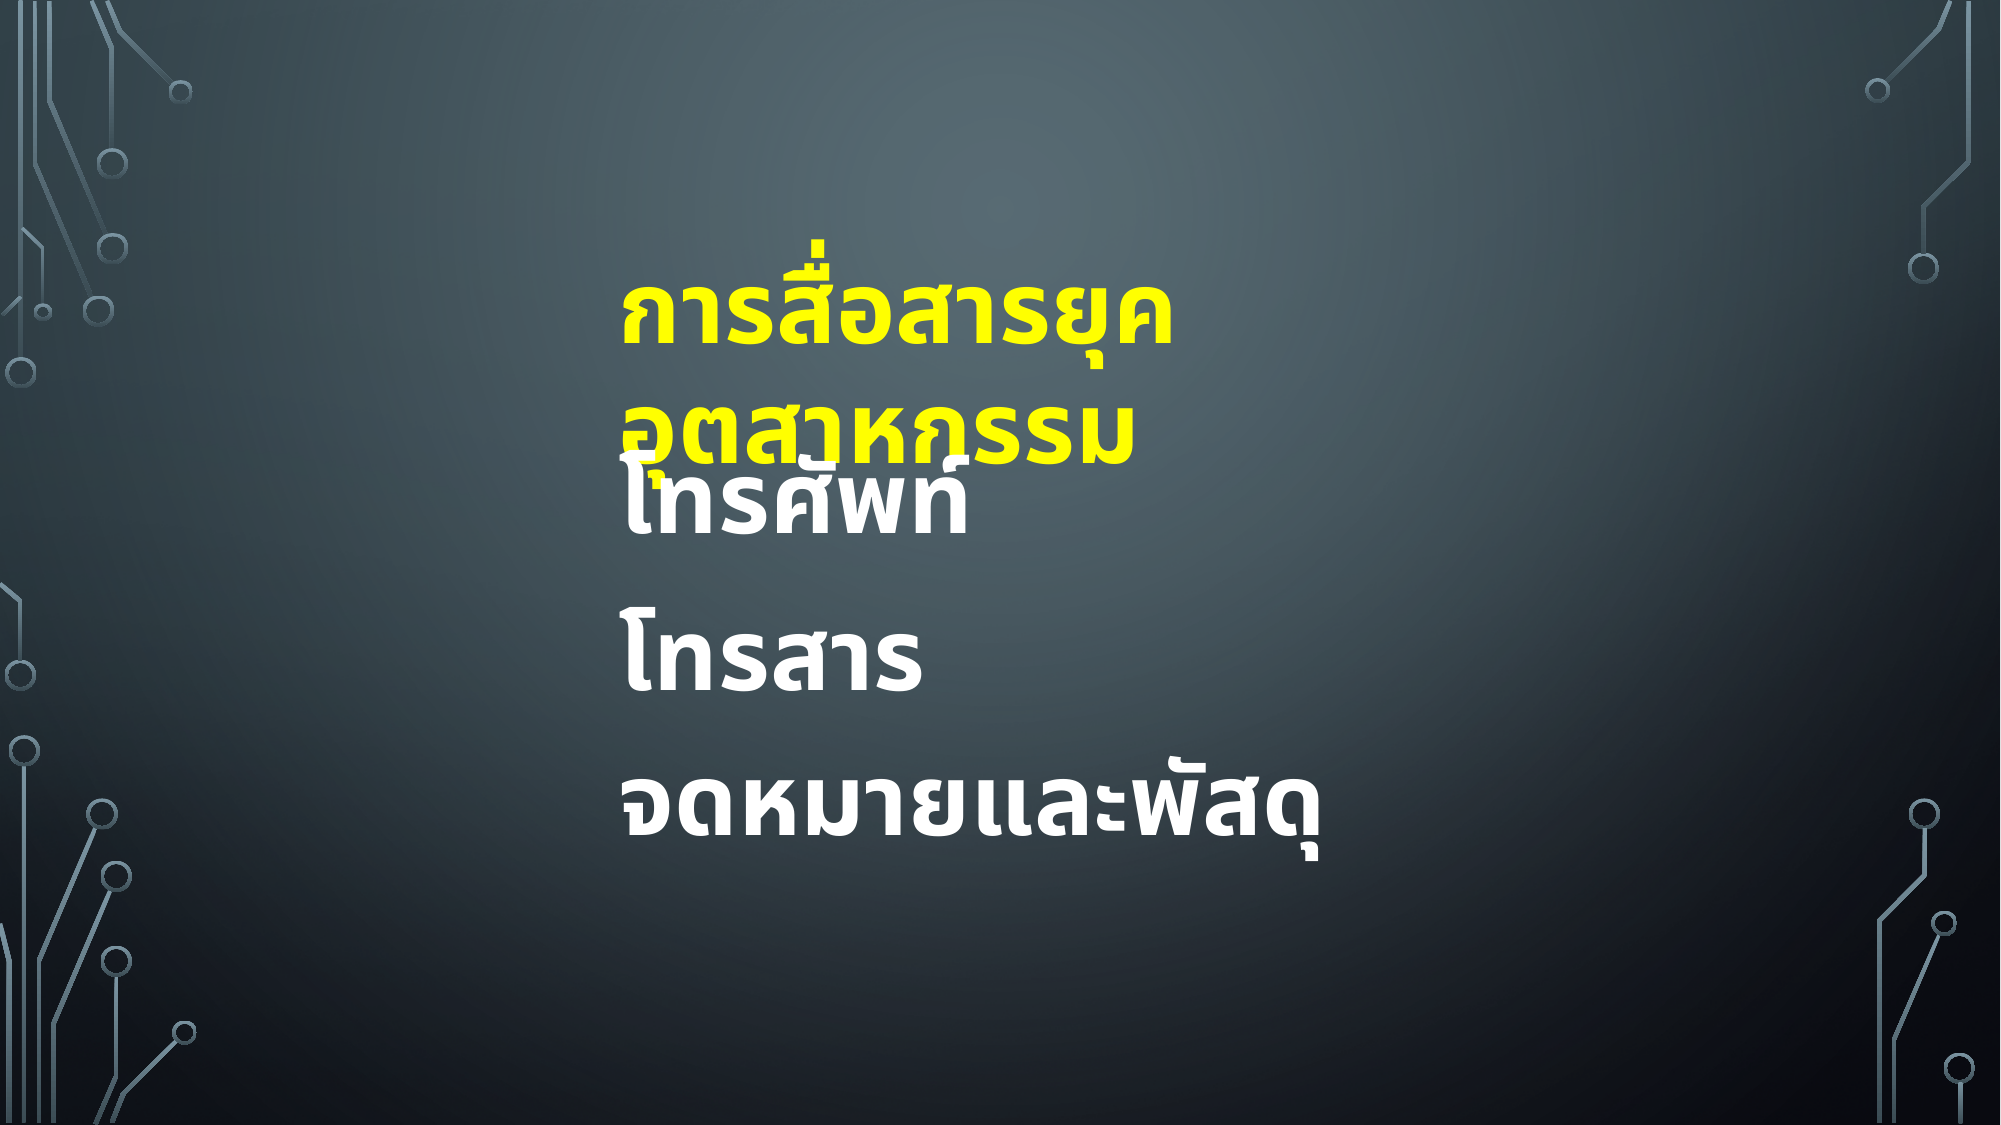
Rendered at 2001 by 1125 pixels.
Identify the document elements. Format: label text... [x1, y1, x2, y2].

text_box การสื่อสารยุคอุตสาหกรรม [604, 235, 1522, 426]
text_box โทรสาร [604, 582, 1522, 718]
text_box จดหมายและพัสดุ [604, 727, 1522, 863]
text_box โทรศัพท์ [604, 426, 1522, 561]
